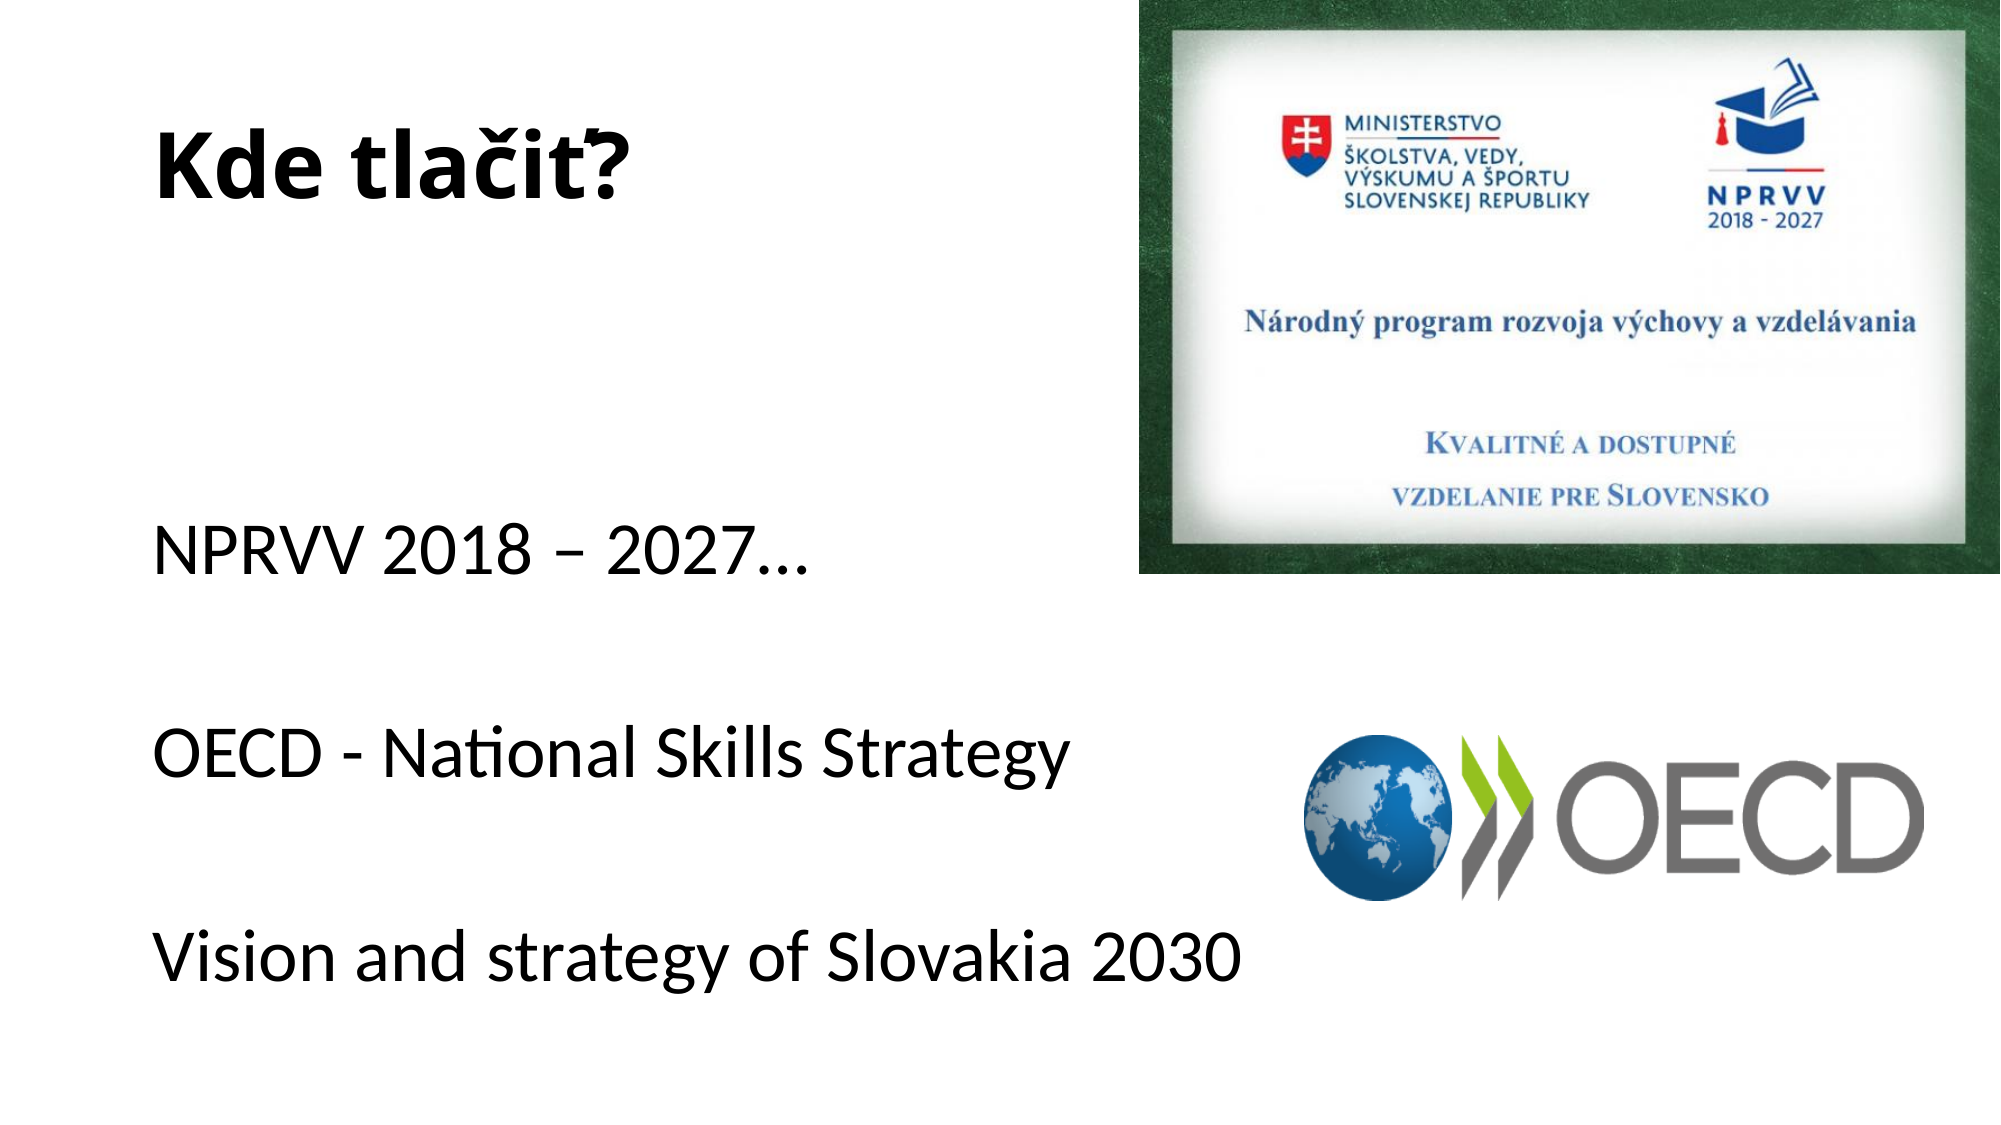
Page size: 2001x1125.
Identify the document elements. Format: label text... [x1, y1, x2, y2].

title Kde tlačiť? [137, 59, 1139, 278]
list NPRVV 2018 – 2027… OECD - National Skills Strategy Vision and strategy of Slovakia 2030 [137, 411, 1908, 1125]
picture [1304, 735, 1924, 901]
picture [1139, 0, 2000, 574]
